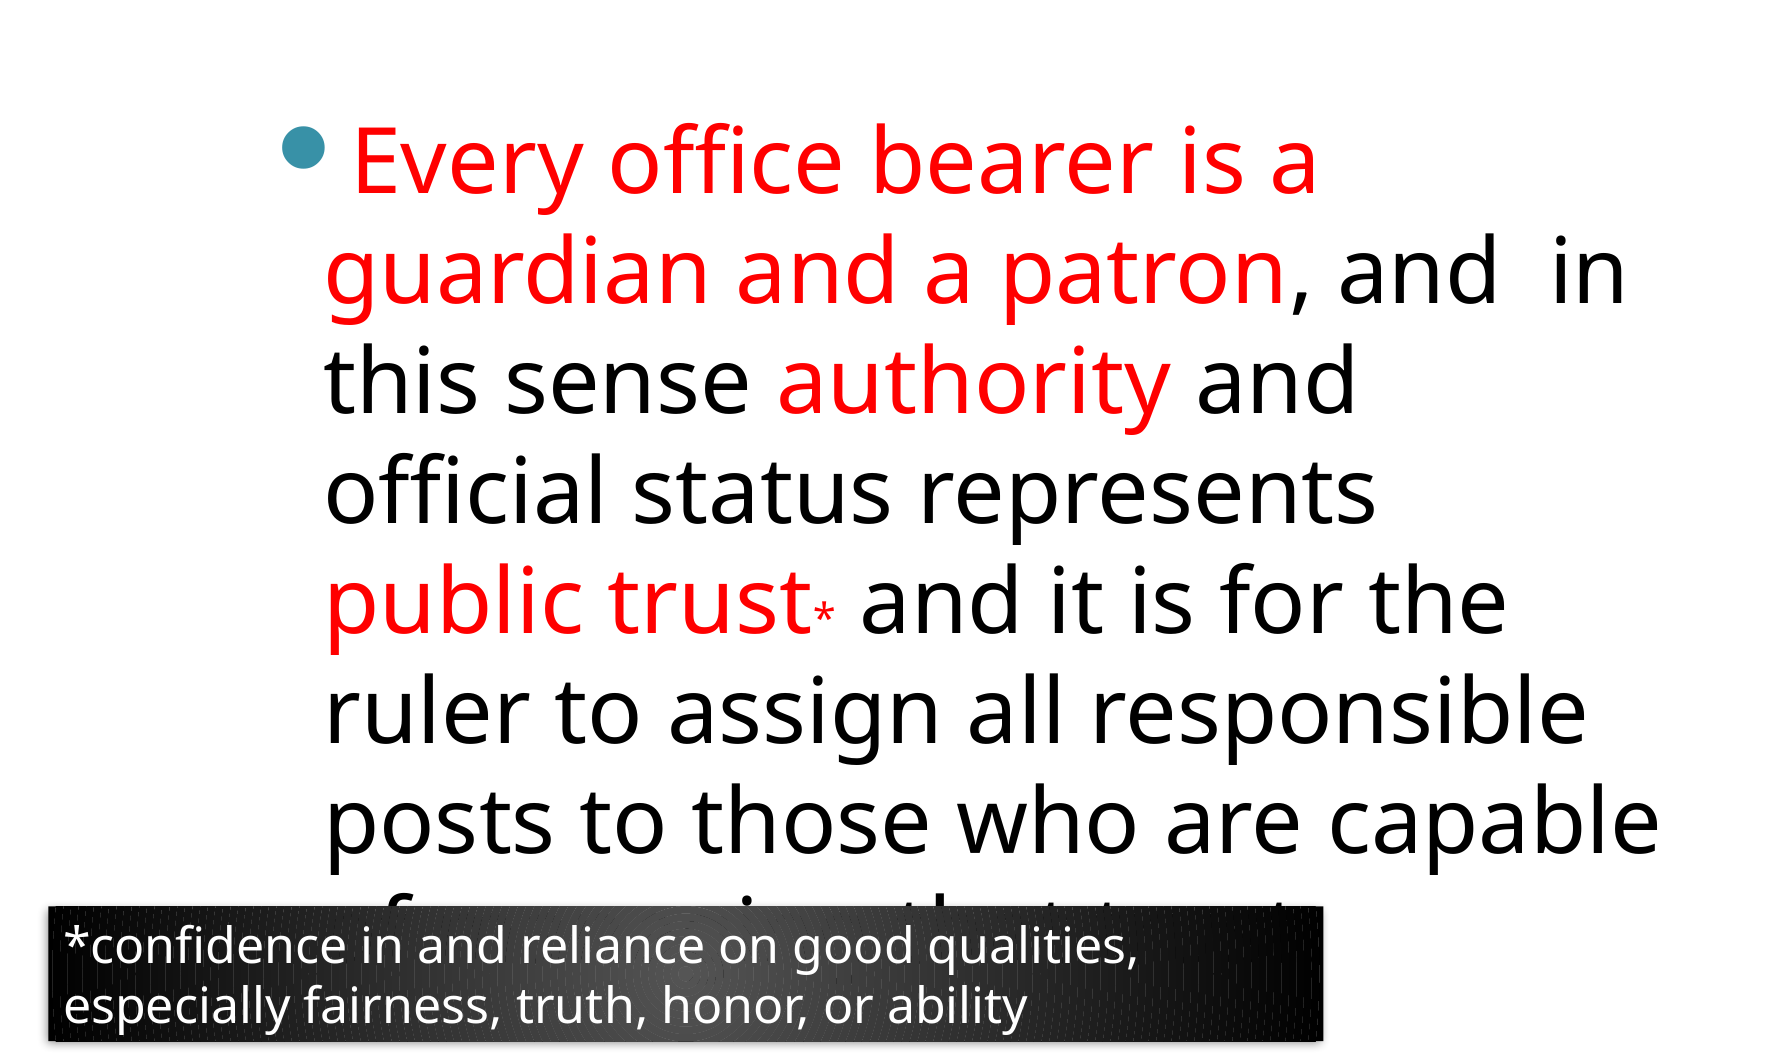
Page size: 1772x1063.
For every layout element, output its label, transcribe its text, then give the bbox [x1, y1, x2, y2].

text_box *confidence in and reliance on good qualities, especially fairness, truth, honor, or ability [48, 906, 1324, 1042]
list Every office bearer is a guardian and a patron, and in this sense authority and official status represents public trust* and it is for the ruler to assign all responsible posts to those who are capable of managing that trust. [248, 94, 1684, 951]
